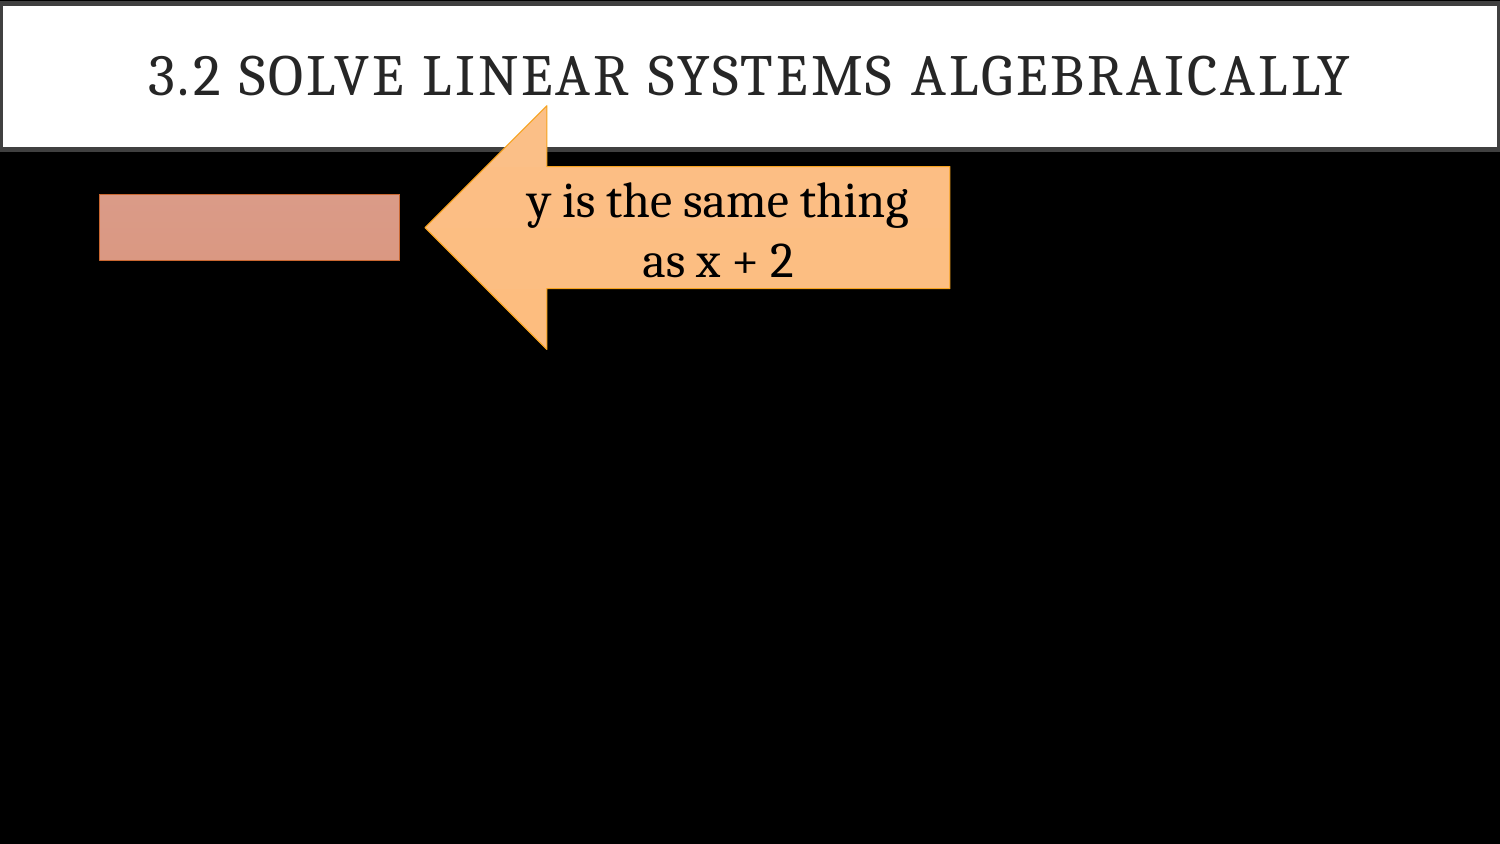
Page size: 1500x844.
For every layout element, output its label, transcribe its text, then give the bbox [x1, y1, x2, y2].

text_box y is the same thing as x + 2 [424, 105, 951, 350]
text_box [99, 194, 400, 261]
title 3.2 Solve Linear Systems Algebraically [0, 1, 1500, 152]
